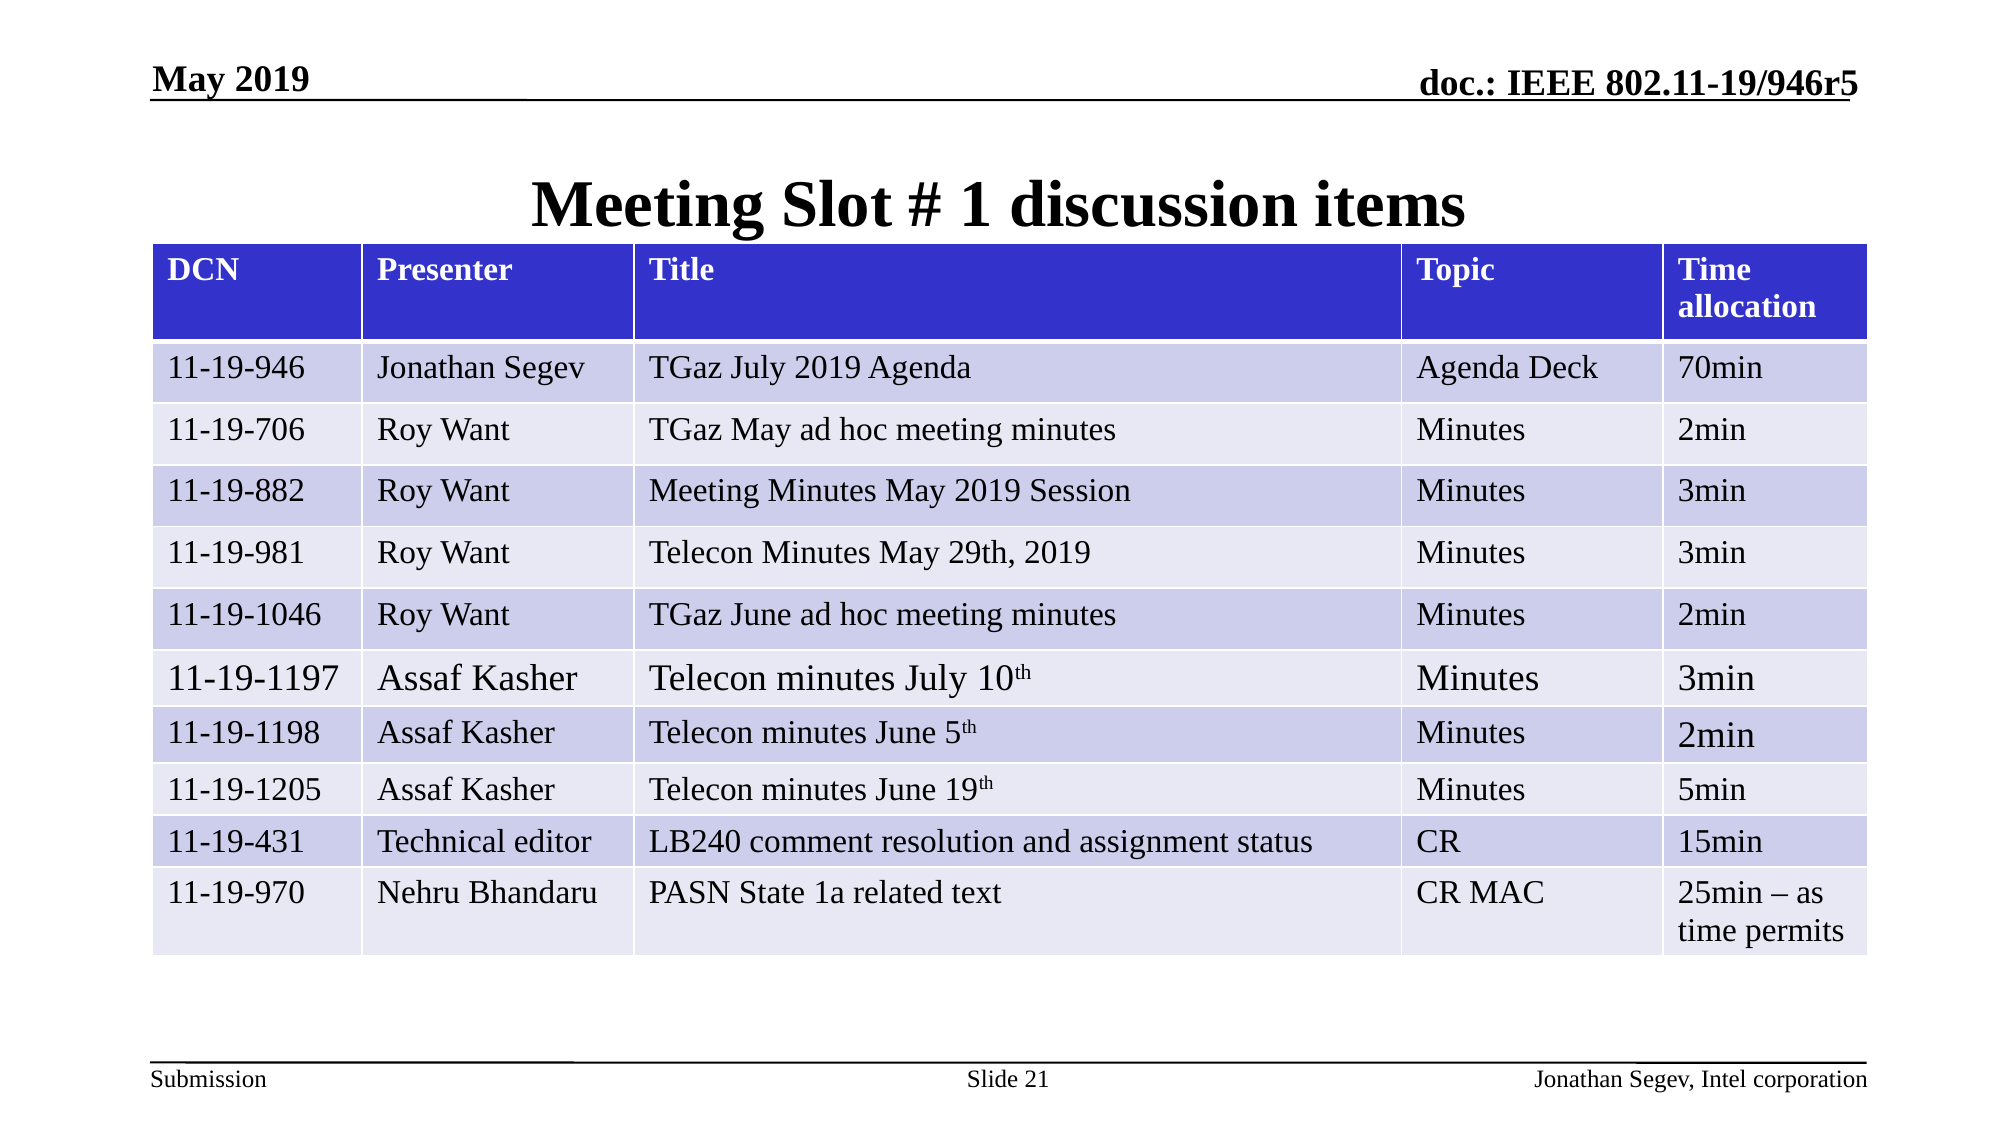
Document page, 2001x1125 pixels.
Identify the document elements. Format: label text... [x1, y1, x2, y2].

table_header Presenter [363, 244, 633, 339]
table_cell Telecon minutes June 5th [635, 707, 1401, 762]
table_cell 2min [1664, 404, 1867, 464]
table_header DCN [153, 244, 361, 339]
table_cell Minutes [1402, 707, 1662, 762]
table_cell 2min [1664, 589, 1867, 649]
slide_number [152, 54, 563, 100]
table_cell LB240 comment resolution and assignment status [635, 816, 1401, 866]
table_header Topic [1402, 244, 1662, 339]
table_cell 11-19-1198 [153, 707, 361, 762]
table_cell 15min [1664, 816, 1867, 866]
slide_number Slide 21 [950, 1061, 1067, 1123]
table_cell 11-19-970 [153, 868, 361, 955]
table_cell Telecon minutes June 19th [635, 764, 1401, 814]
table_cell 11-19-981 [153, 527, 361, 587]
table_cell Roy Want [363, 589, 633, 649]
table_cell Telecon Minutes May 29th, 2019 [635, 527, 1401, 587]
table_cell 25min – as time permits [1664, 868, 1867, 955]
table_cell TGaz July 2019 Agenda [635, 344, 1401, 402]
table_cell 11-19-431 [153, 816, 361, 866]
table_cell 11-19-706 [153, 404, 361, 464]
table_cell TGaz May ad hoc meeting minutes [635, 404, 1401, 464]
table_cell Minutes [1402, 589, 1662, 649]
table_cell 2min [1664, 707, 1867, 762]
table_cell Nehru Bhandaru [363, 868, 633, 955]
footer Jonathan Segev, Intel corporation [1171, 1061, 1869, 1093]
table_cell Assaf Kasher [363, 764, 633, 814]
table_cell 3min [1664, 527, 1867, 587]
table_cell Roy Want [363, 527, 633, 587]
table_cell Minutes [1402, 651, 1662, 705]
table_cell Jonathan Segev [363, 344, 633, 402]
table_cell CR MAC [1402, 868, 1662, 955]
table_cell Assaf Kasher [363, 707, 633, 762]
table_cell 11-19-946 [153, 344, 361, 402]
table_cell Meeting Minutes May 2019 Session [635, 466, 1401, 526]
table_cell 11-19-882 [153, 466, 361, 526]
table_cell 70min [1664, 344, 1867, 402]
table_cell PASN State 1a related text [635, 868, 1401, 955]
table_cell 3min [1664, 651, 1867, 705]
table_cell Minutes [1402, 527, 1662, 587]
table_cell Telecon minutes July 10th [635, 651, 1401, 705]
table_cell Minutes [1402, 404, 1662, 464]
table_cell Technical editor [363, 816, 633, 866]
table_cell TGaz June ad hoc meeting minutes [635, 589, 1401, 649]
table_cell Minutes [1402, 466, 1662, 526]
table_header Time allocation [1664, 244, 1867, 339]
table_cell Agenda Deck [1402, 344, 1662, 402]
table_cell 11-19-1205 [153, 764, 361, 814]
title Meeting Slot # 1 discussion items [149, 112, 1850, 288]
table_cell Assaf Kasher [363, 651, 633, 705]
table_header Title [635, 244, 1401, 339]
table_cell Roy Want [363, 466, 633, 526]
table_cell 5min [1664, 764, 1867, 814]
table_cell CR [1402, 816, 1662, 866]
table_cell 3min [1664, 466, 1867, 526]
table_cell Minutes [1402, 764, 1662, 814]
table_cell Roy Want [363, 404, 633, 464]
table_cell 11-19-1046 [153, 589, 361, 649]
table_cell 11-19-1197 [153, 651, 361, 705]
